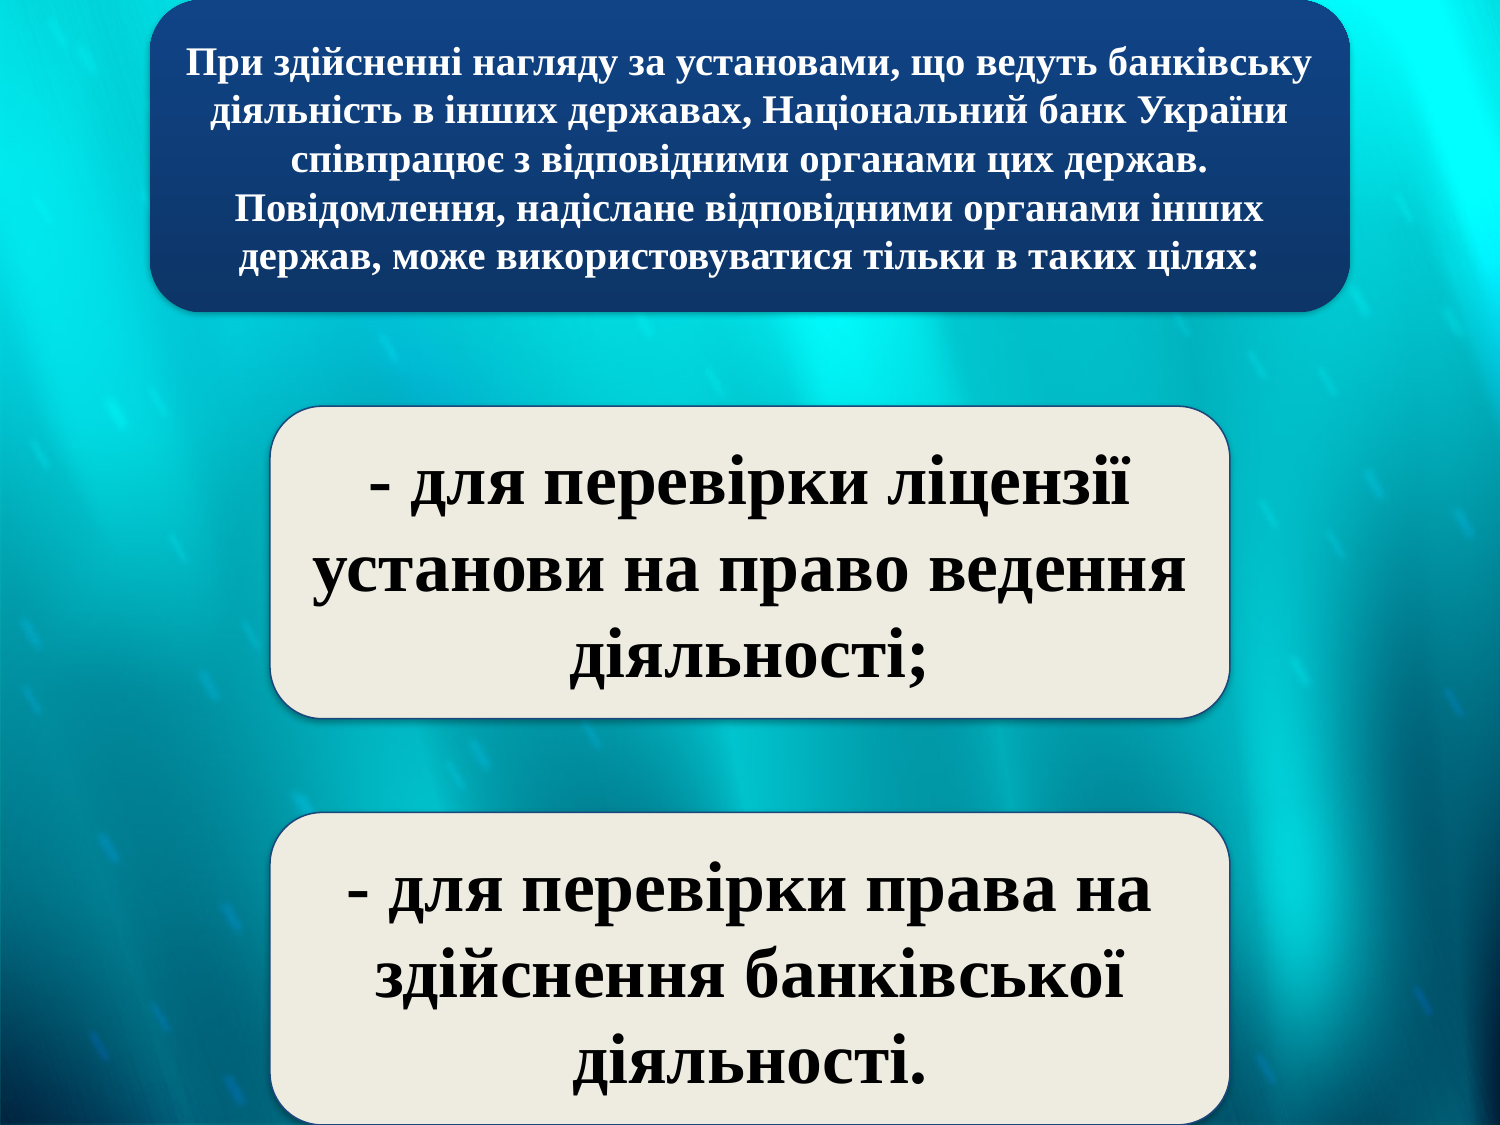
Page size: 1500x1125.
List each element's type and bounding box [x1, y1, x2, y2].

list [0, 0, 1500, 1125]
